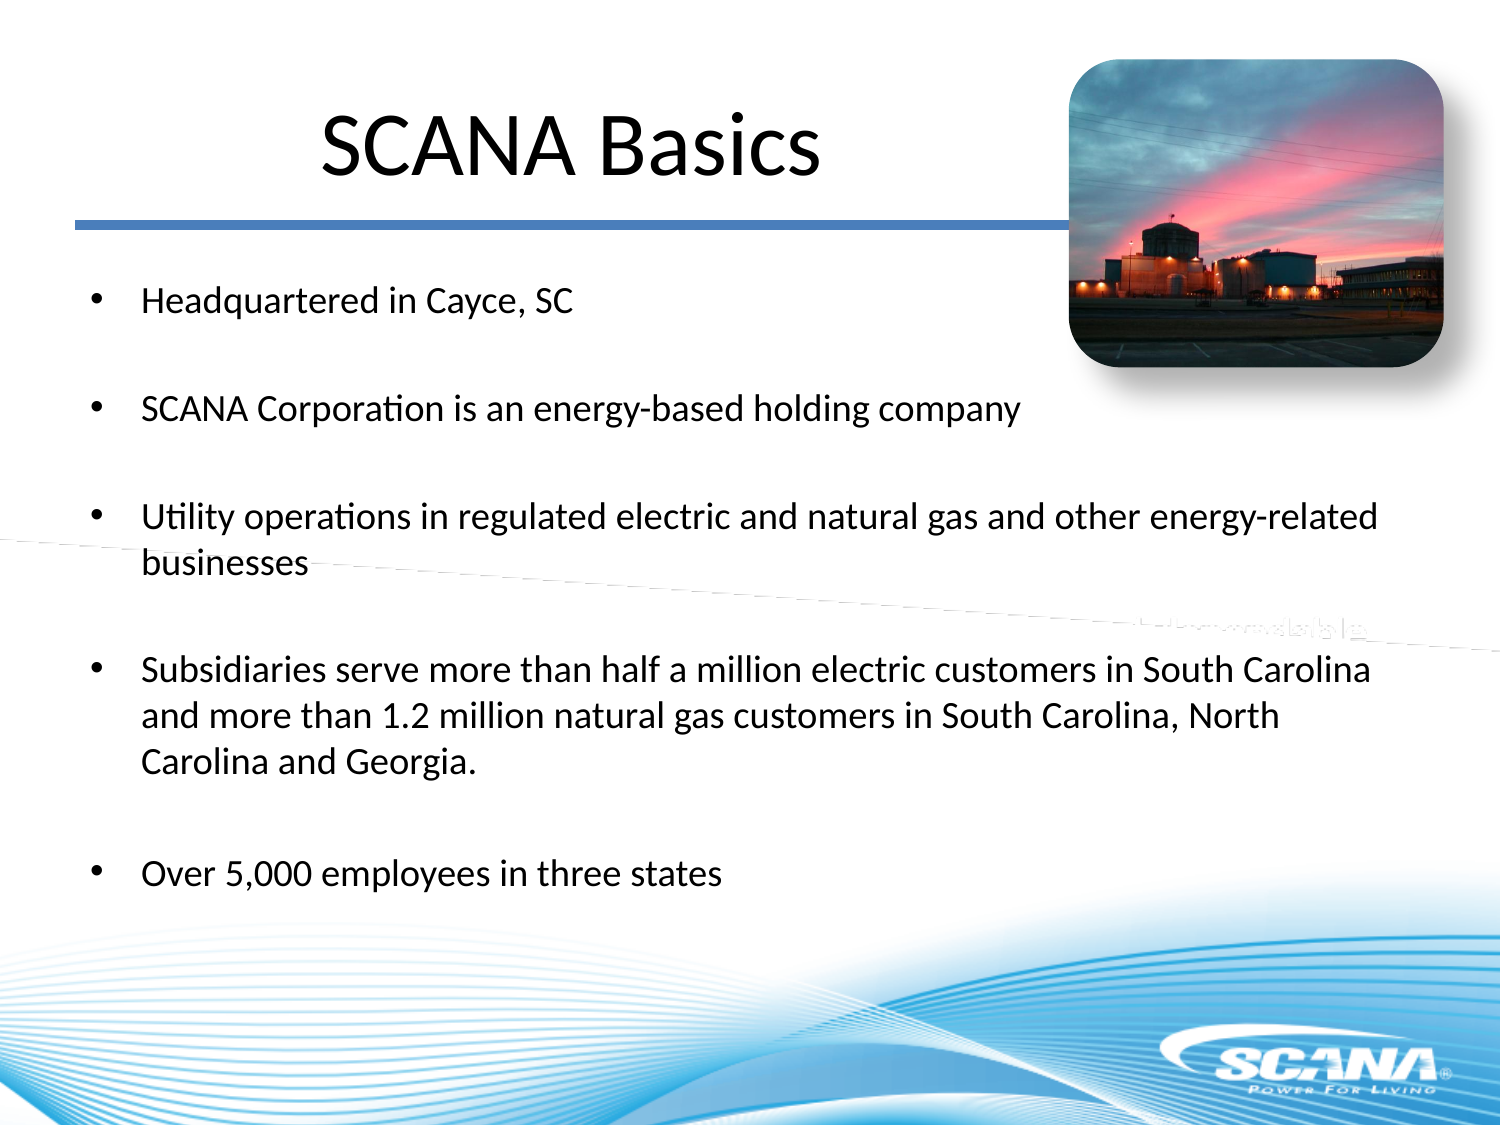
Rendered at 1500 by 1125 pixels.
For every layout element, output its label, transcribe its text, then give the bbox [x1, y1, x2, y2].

list Headquartered in Cayce, SC SCANA Corporation is an energy-based holding company Utility operations in regulated electric and natural gas and other energy-related businesses Subsidiaries serve more than half a million electric customers in South Carolina and more than 1.2 million natural gas customers in South Carolina, North Carolina and Georgia. Over 5,000 employees in three states [75, 267, 1425, 975]
picture [1068, 59, 1444, 368]
title SCANA Basics [75, 45, 1069, 220]
